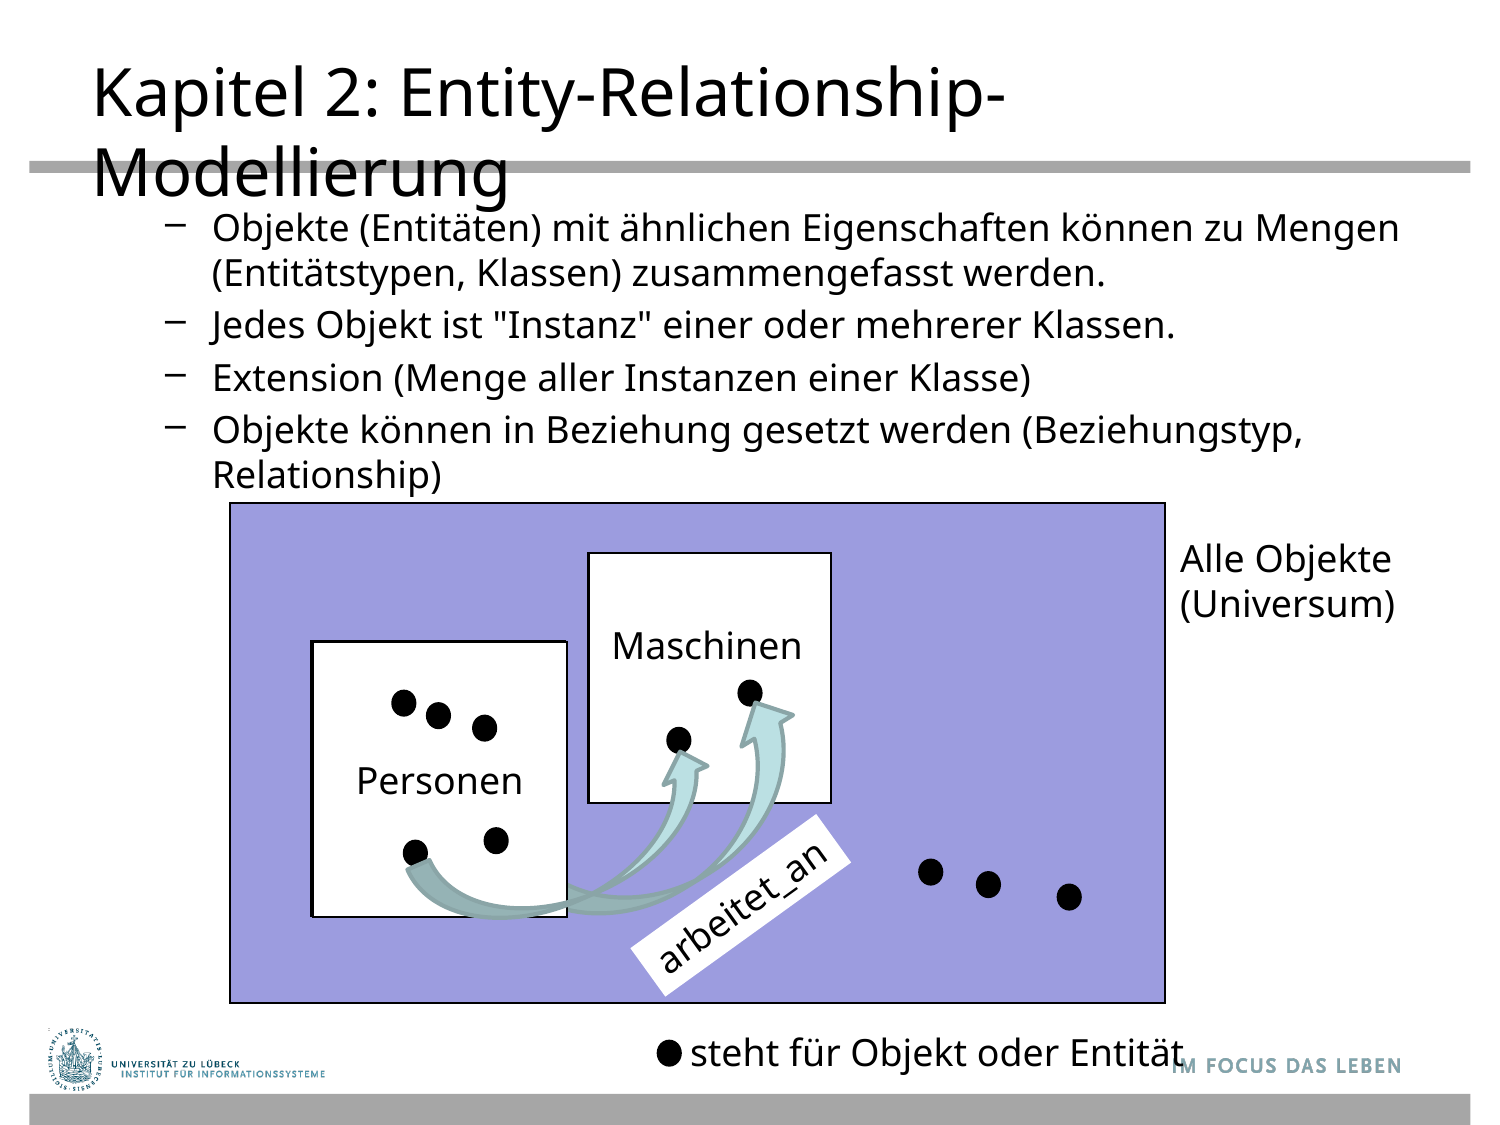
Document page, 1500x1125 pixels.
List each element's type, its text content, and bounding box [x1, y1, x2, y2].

title Kapitel 2: Entity-Relationship-Modellierung [76, 42, 1427, 126]
list Objekte (Entitäten) mit ähnlichen Eigenschaften können zu Mengen (Entitätstypen, Klassen) zusammengefasst werden. Jedes Objekt ist "Instanz" einer oder mehrerer Klassen. Extension (Menge aller Instanzen einer Klasse) Objekte können in Beziehung gesetzt werden (Beziehungstyp, Relationship) [75, 196, 1425, 1012]
text_box [230, 503, 1165, 1004]
text_box [588, 553, 831, 804]
text_box [405, 749, 710, 920]
text_box [473, 715, 497, 741]
text_box [667, 727, 691, 753]
picture [1200, 1058, 1400, 1073]
text_box Maschinen [596, 614, 821, 674]
text_box [426, 703, 451, 729]
text_box Alle Objekte (Universum) [1165, 527, 1411, 633]
text_box [919, 859, 943, 885]
text_box [976, 872, 1000, 898]
text_box Personen [312, 641, 567, 917]
text_box steht für Objekt oder Entität [675, 1021, 1200, 1082]
text_box [657, 1040, 675, 1066]
text_box [738, 680, 762, 706]
text_box [1057, 884, 1081, 910]
text_box [567, 700, 796, 916]
text_box [403, 840, 427, 865]
text_box [392, 690, 416, 716]
text_box arbeitet_an [630, 814, 852, 997]
text_box [484, 828, 508, 854]
